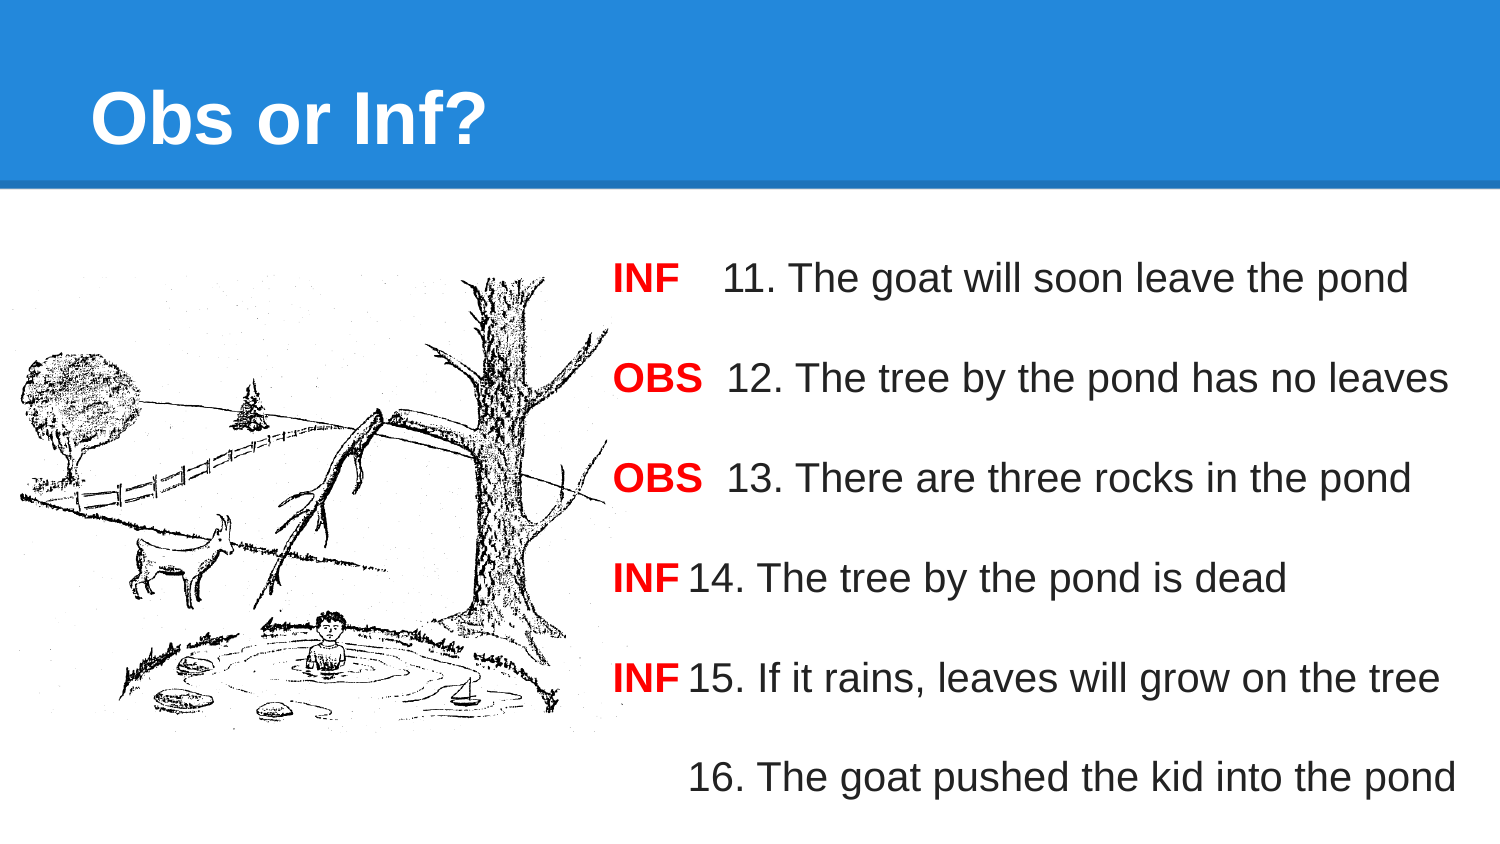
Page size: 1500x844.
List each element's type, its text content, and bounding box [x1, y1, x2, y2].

list INF 11. The goat will soon leave the pond OBS 12. The tree by the pond has no leaves OBS 13. There are three rocks in the pond INF 14. The tree by the pond is dead INF 15. If it rains, leaves will grow on the tree 16. The goat pushed the kid into the pond [522, 205, 1492, 817]
title Obs or Inf? [75, 33, 1425, 175]
picture [12, 274, 628, 737]
